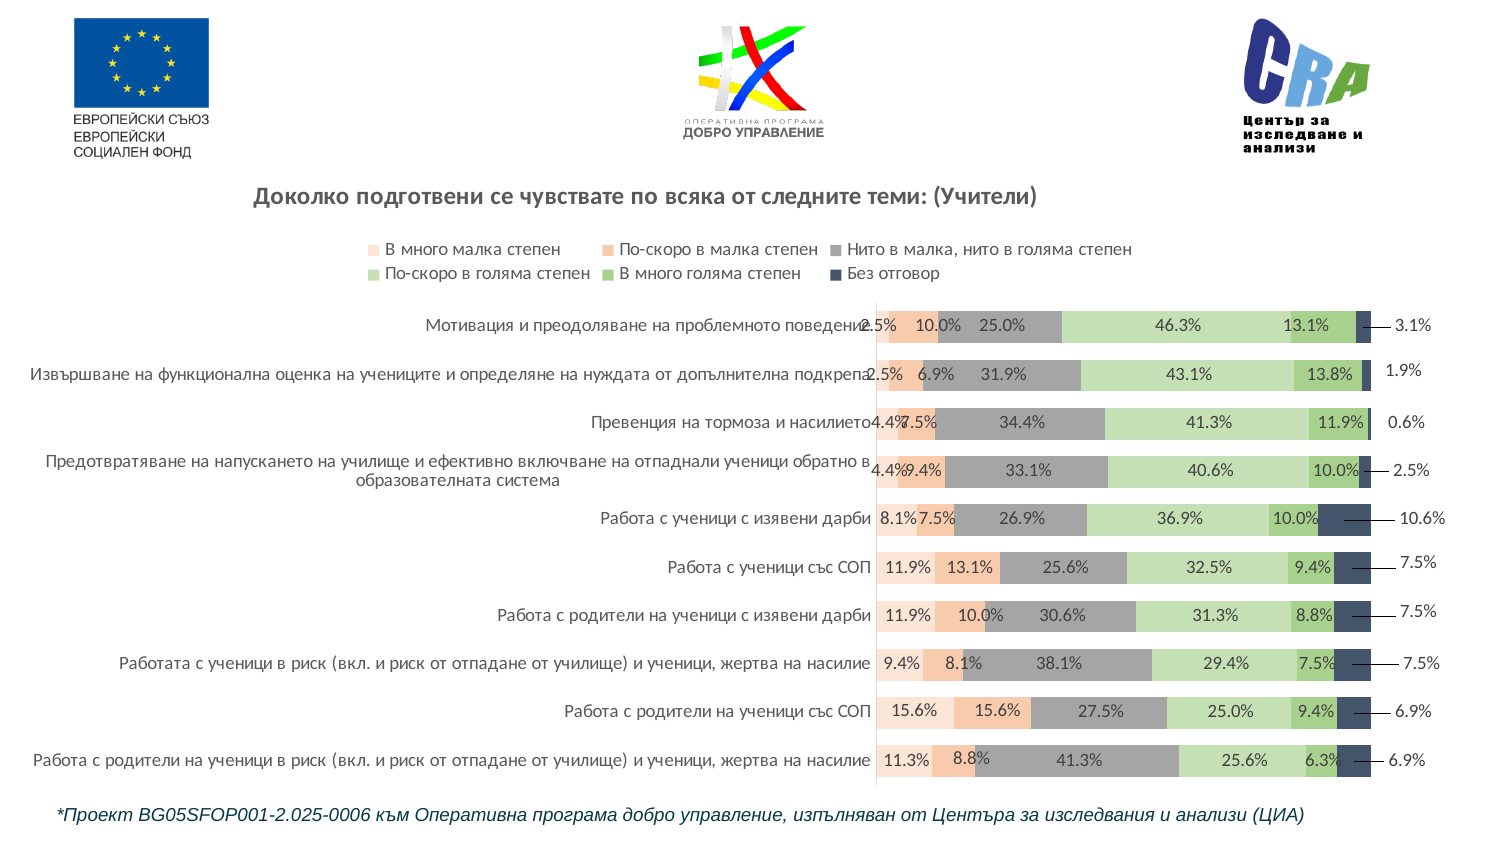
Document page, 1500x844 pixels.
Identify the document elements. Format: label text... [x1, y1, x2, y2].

picture [654, 6, 845, 153]
text_box *Проект BG05SFOP001-2.025-0006 към Оперативна програма добро управление, изпълняван от Центъра за изследвания и анализи (ЦИА) [41, 807, 1459, 844]
picture [1233, 18, 1383, 165]
picture [73, 18, 209, 159]
chart [0, 163, 1500, 799]
